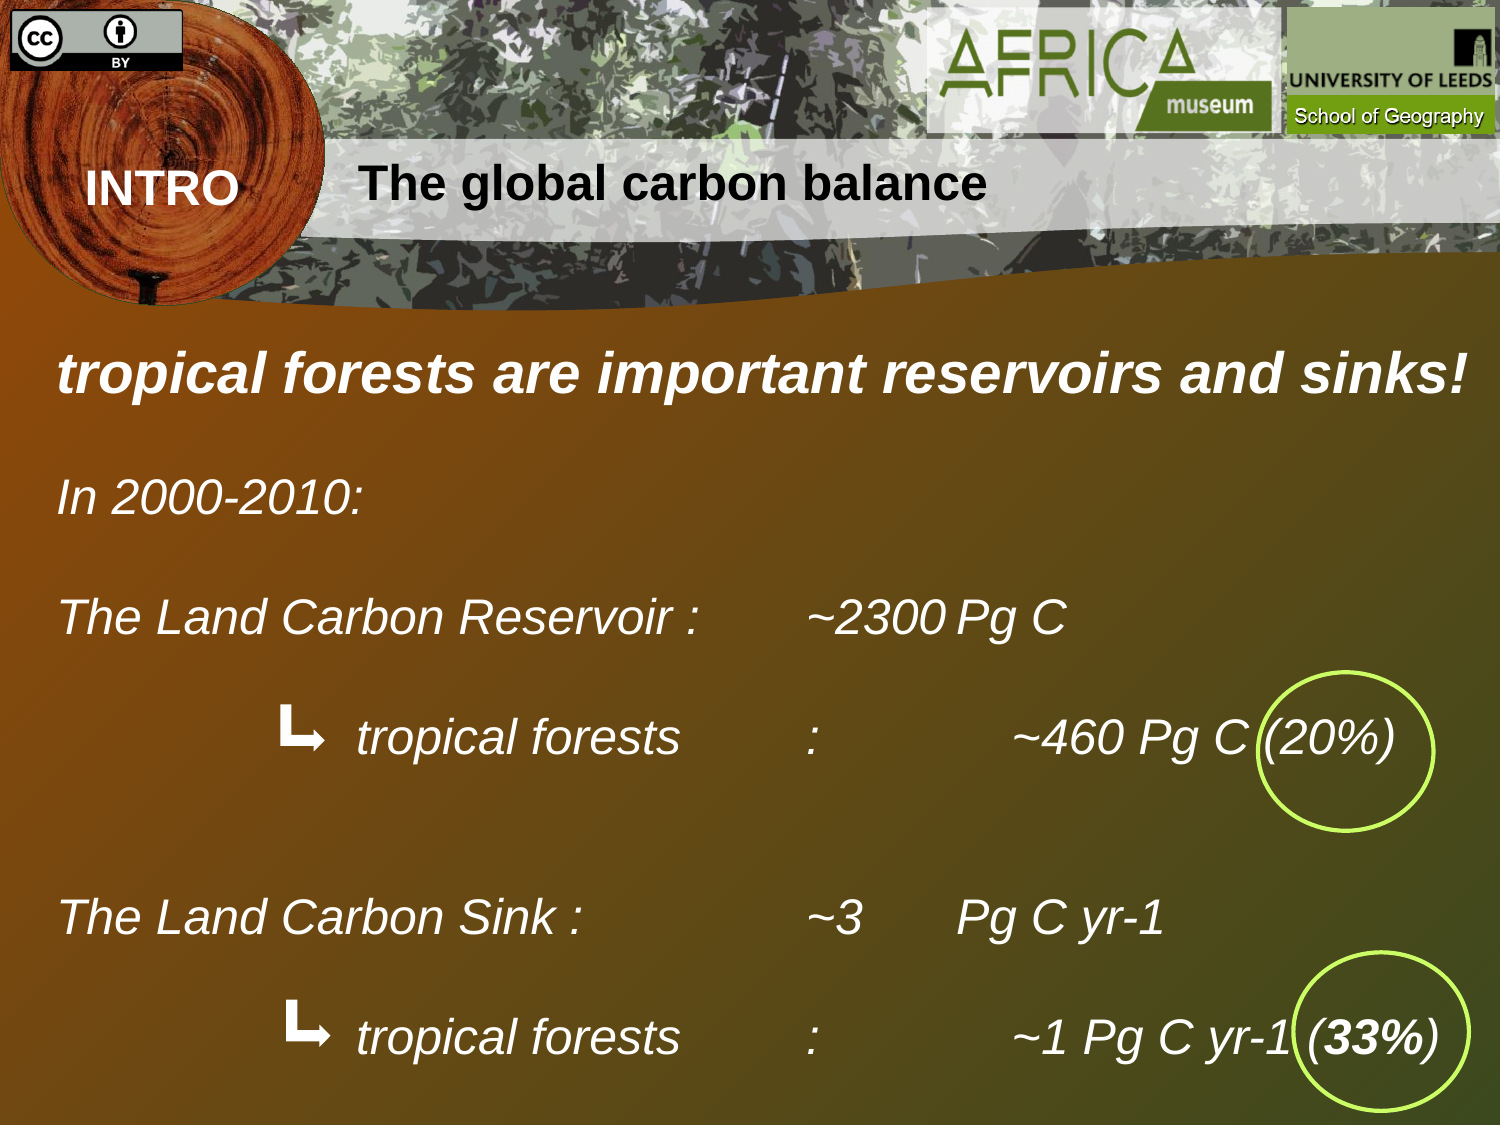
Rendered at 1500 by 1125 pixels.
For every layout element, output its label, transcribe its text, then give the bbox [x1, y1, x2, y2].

text_box [1291, 950, 1472, 1113]
picture [0, 0, 1500, 315]
text_box [1255, 670, 1436, 833]
text_box [284, 997, 333, 1049]
text_box tropical forests are important reservoirs and sinks! In 2000-2010: The Land Carbon Reservoir : ~2300 Pg C tropical forests : ~460 Pg C (20%) The Land Carbon Sink : ~3 Pg C yr-1 tropical forests : ~1 Pg C yr-1 (33%) [39, 314, 1500, 1096]
text_box [278, 702, 327, 754]
